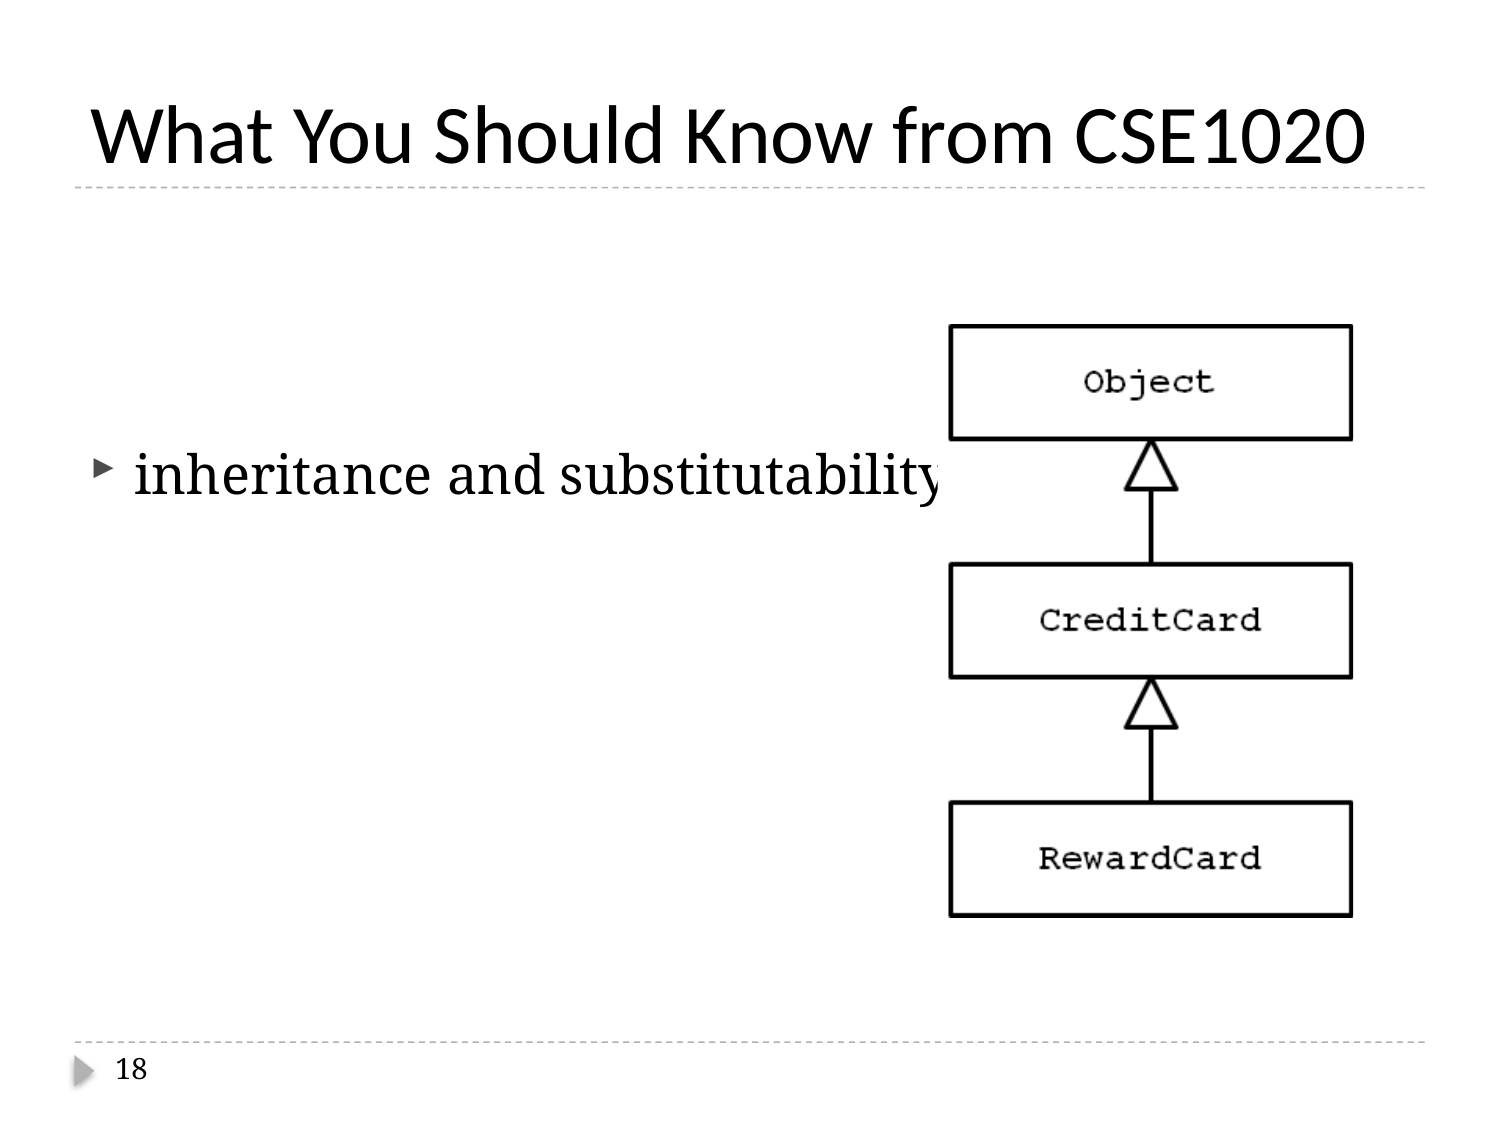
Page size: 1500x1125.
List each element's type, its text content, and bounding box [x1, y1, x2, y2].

picture [937, 324, 1354, 918]
title What You Should Know from CSE1020 [74, 24, 1426, 188]
list inheritance and substitutability [74, 199, 1426, 1011]
slide_number 18 [100, 1042, 426, 1103]
